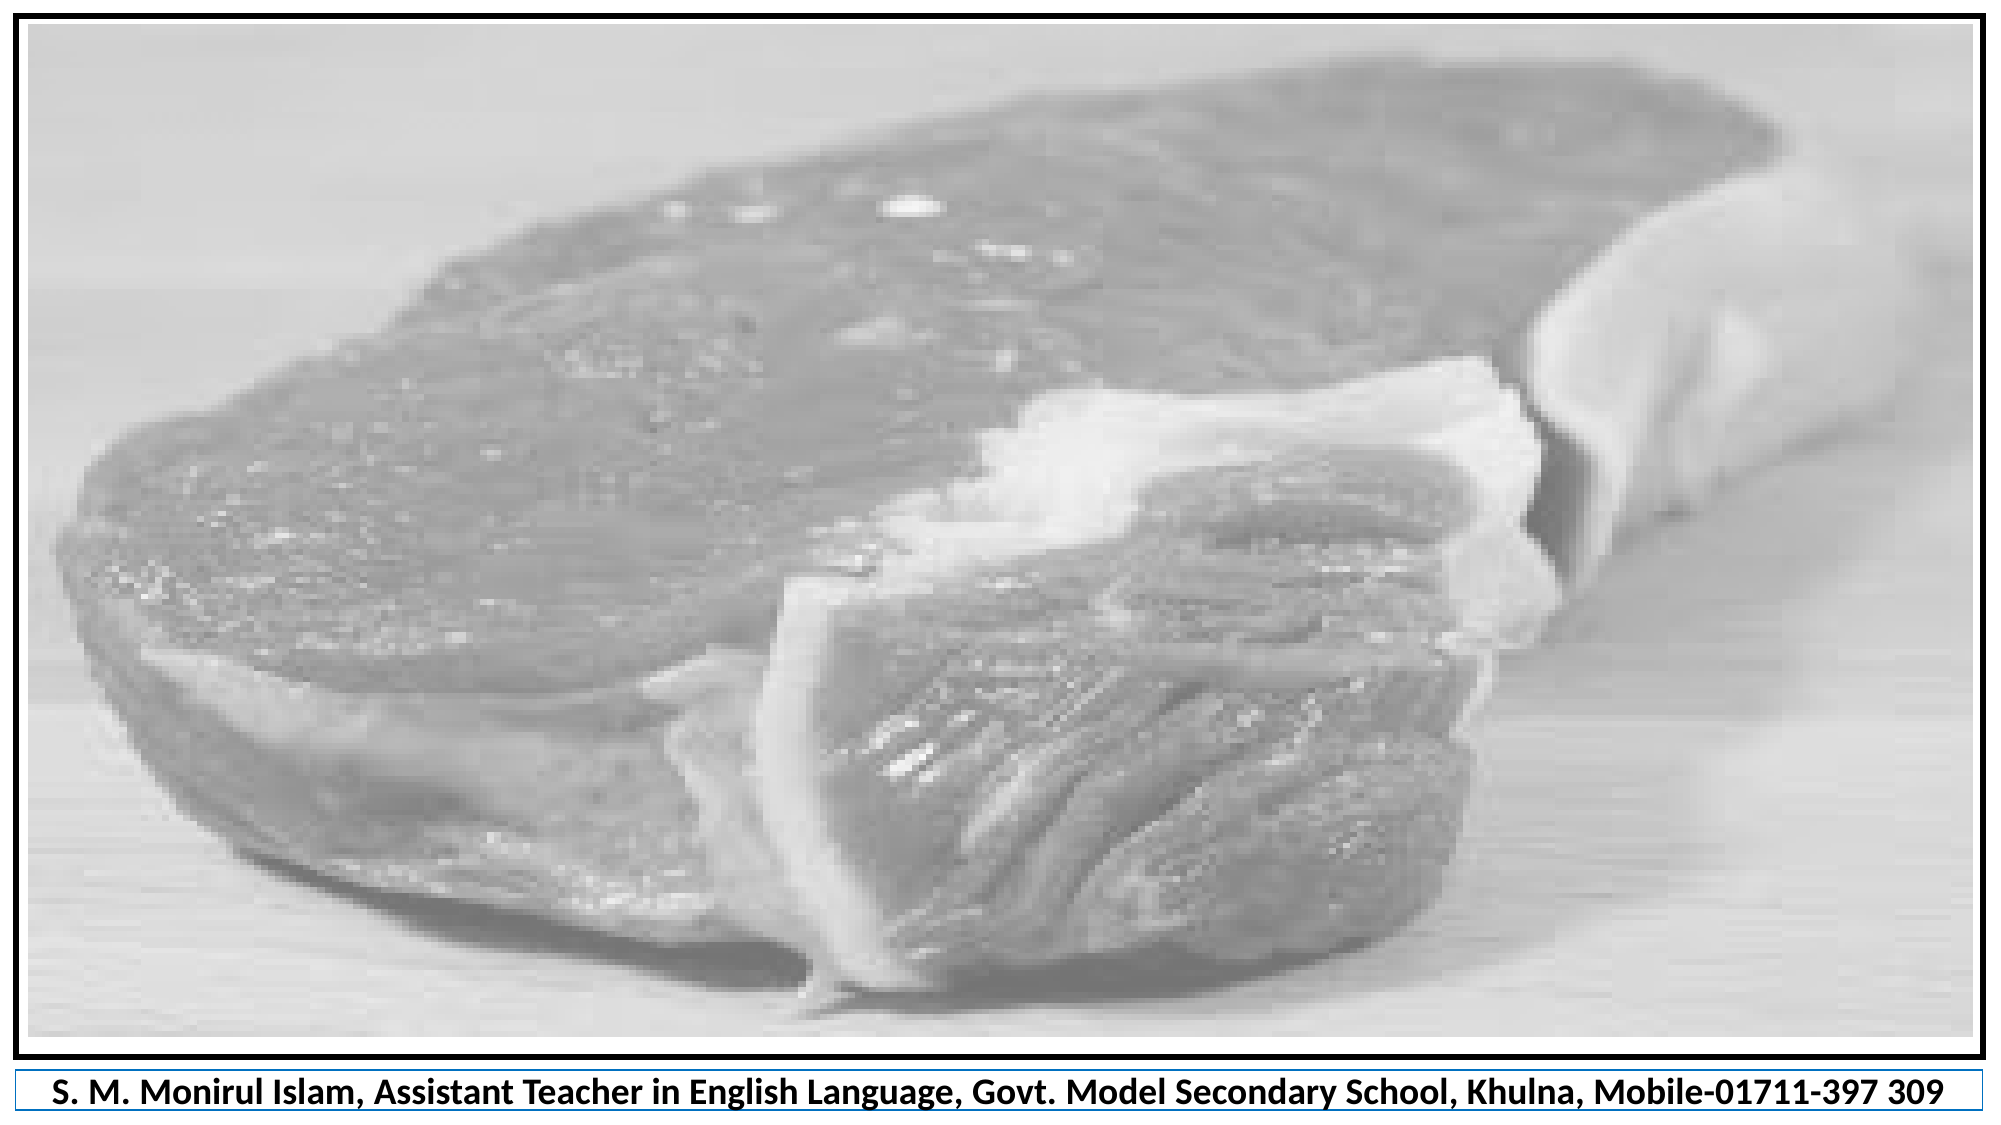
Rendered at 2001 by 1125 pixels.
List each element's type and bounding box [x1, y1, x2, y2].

picture [28, 24, 1973, 1037]
